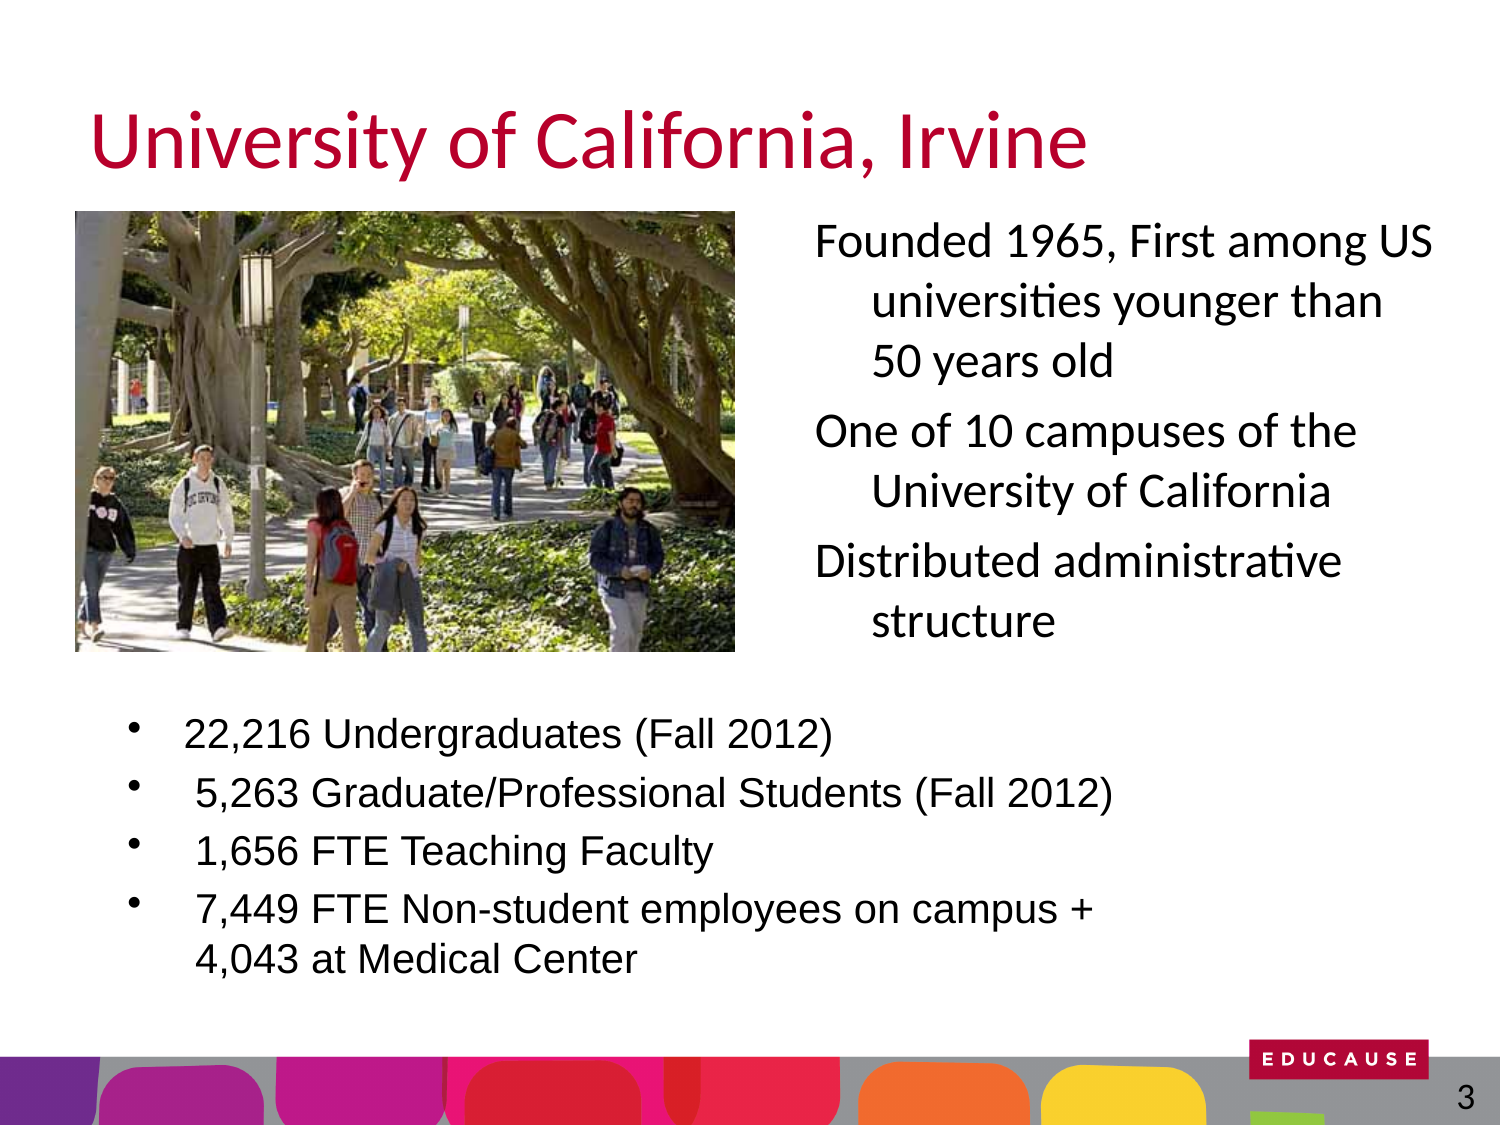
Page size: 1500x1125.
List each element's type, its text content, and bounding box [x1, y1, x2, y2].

title University of California, Irvine [75, 94, 1414, 203]
text_box Founded 1965, First among US universities younger than 50 years old One of 10 campuses of the University of California Distributed administrative structure [800, 200, 1450, 675]
text_box 22,216 Undergraduates (Fall 2012) 5,263 Graduate/Professional Students (Fall 2012) 1,656 FTE Teaching Faculty 7,449 FTE Non-student employees on campus + 4,043 at Medical Center [112, 699, 1450, 1012]
picture [0, 0, 1500, 1125]
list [74, 211, 735, 652]
text_box 3 [1441, 1064, 1500, 1125]
